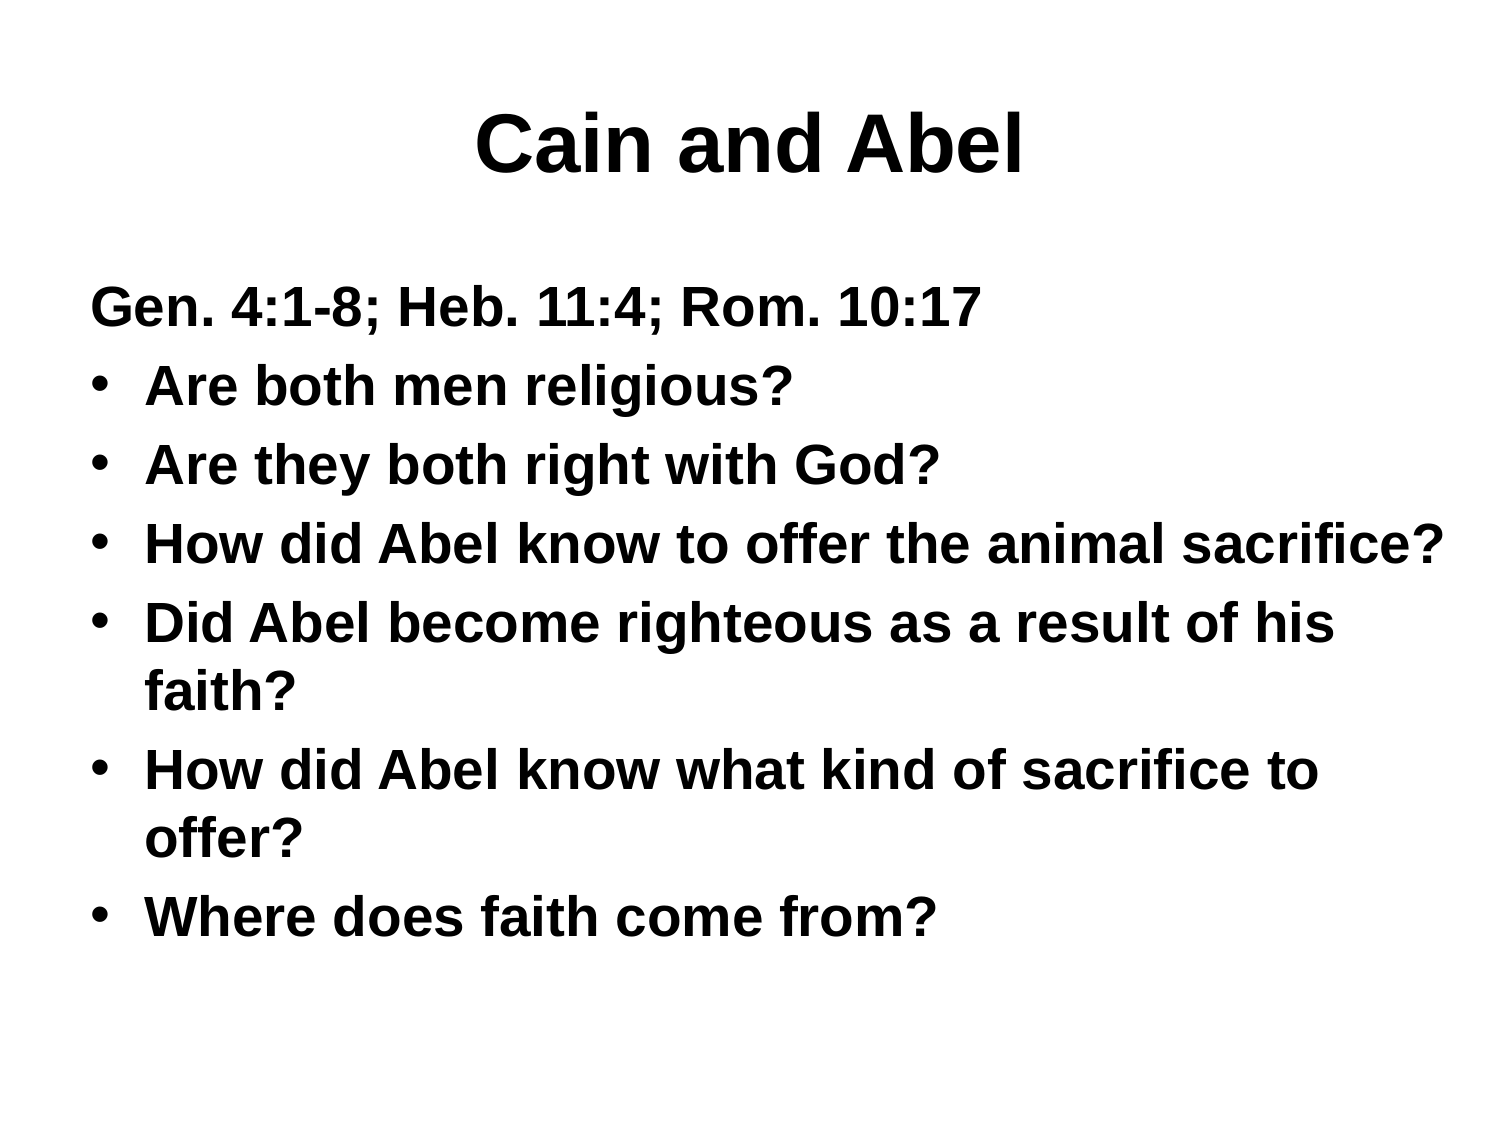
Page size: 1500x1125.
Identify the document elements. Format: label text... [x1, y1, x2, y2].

title Cain and Abel [75, 45, 1425, 233]
list Gen. 4:1-8; Heb. 11:4; Rom. 10:17 Are both men religious? Are they both right with God? How did Abel know to offer the animal sacrifice? Did Abel become righteous as a result of his faith? How did Abel know what kind of sacrifice to offer? Where does faith come from? [75, 262, 1463, 1005]
